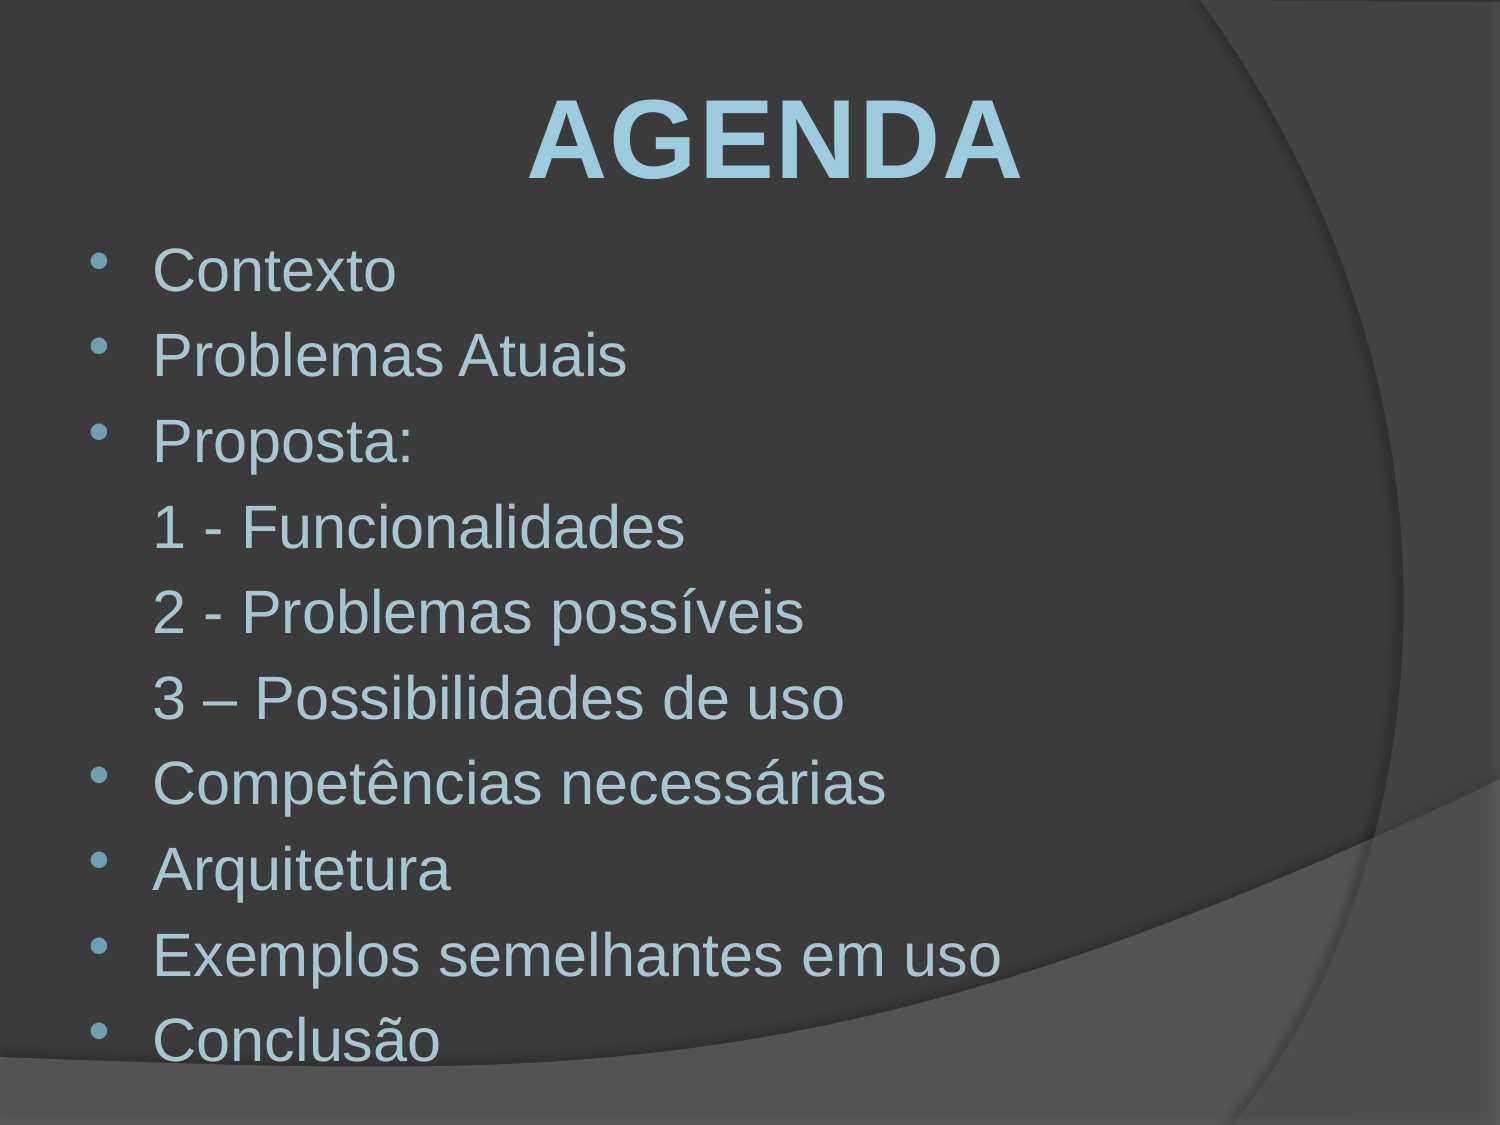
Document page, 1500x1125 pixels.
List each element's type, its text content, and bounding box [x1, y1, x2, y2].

list Contexto Problemas Atuais Proposta: 1 - Funcionalidades 2 - Problemas possíveis 3 – Possibilidades de uso Competências necessárias Arquitetura Exemplos semelhantes em uso Conclusão [70, 222, 1296, 1086]
text_box AGENDA [511, 58, 1040, 209]
